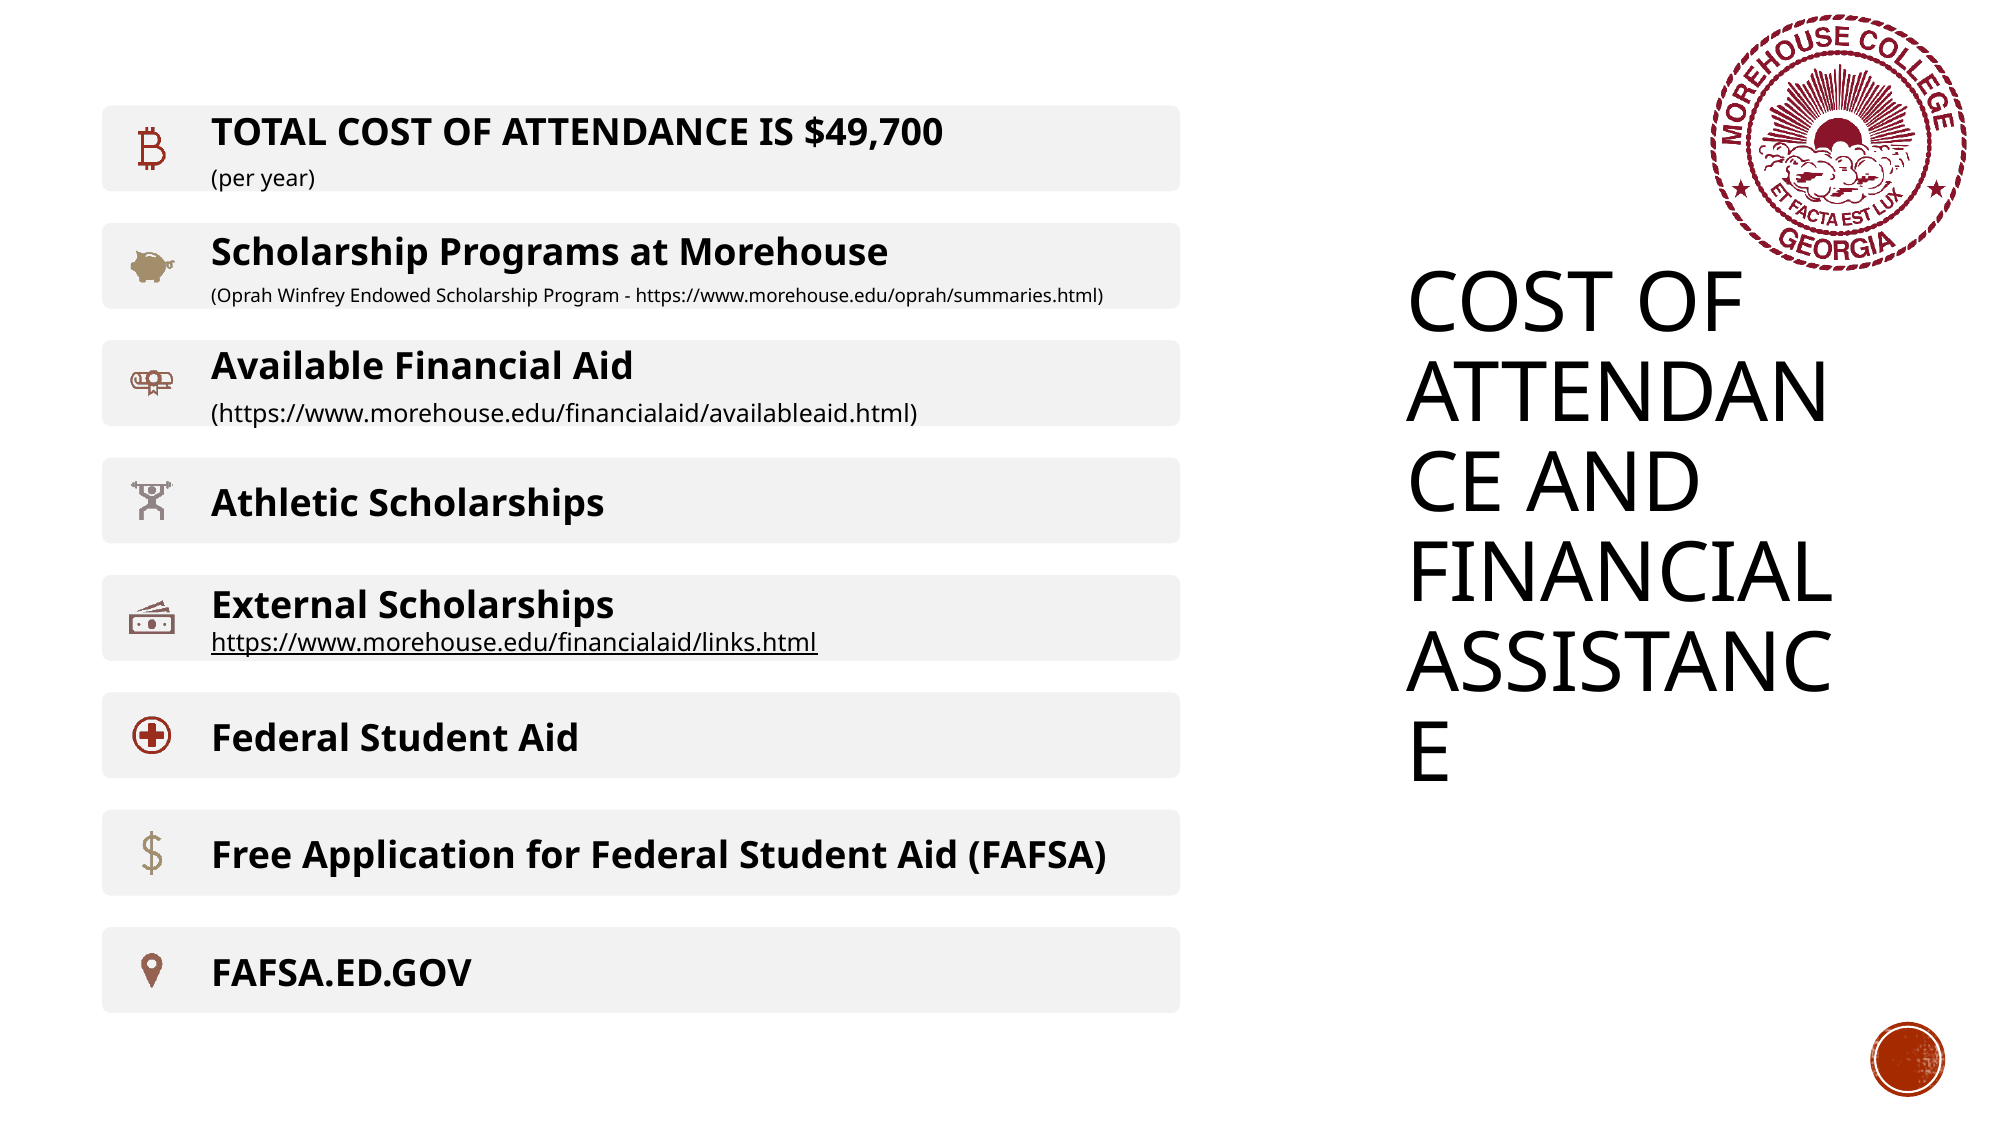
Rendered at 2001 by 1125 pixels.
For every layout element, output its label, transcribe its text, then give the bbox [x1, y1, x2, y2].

picture [1708, 12, 1969, 273]
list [105, 108, 1178, 1020]
title COST OF ATTENDANCE AND FINANCIAL ASSISTANCE [1391, 104, 1891, 955]
